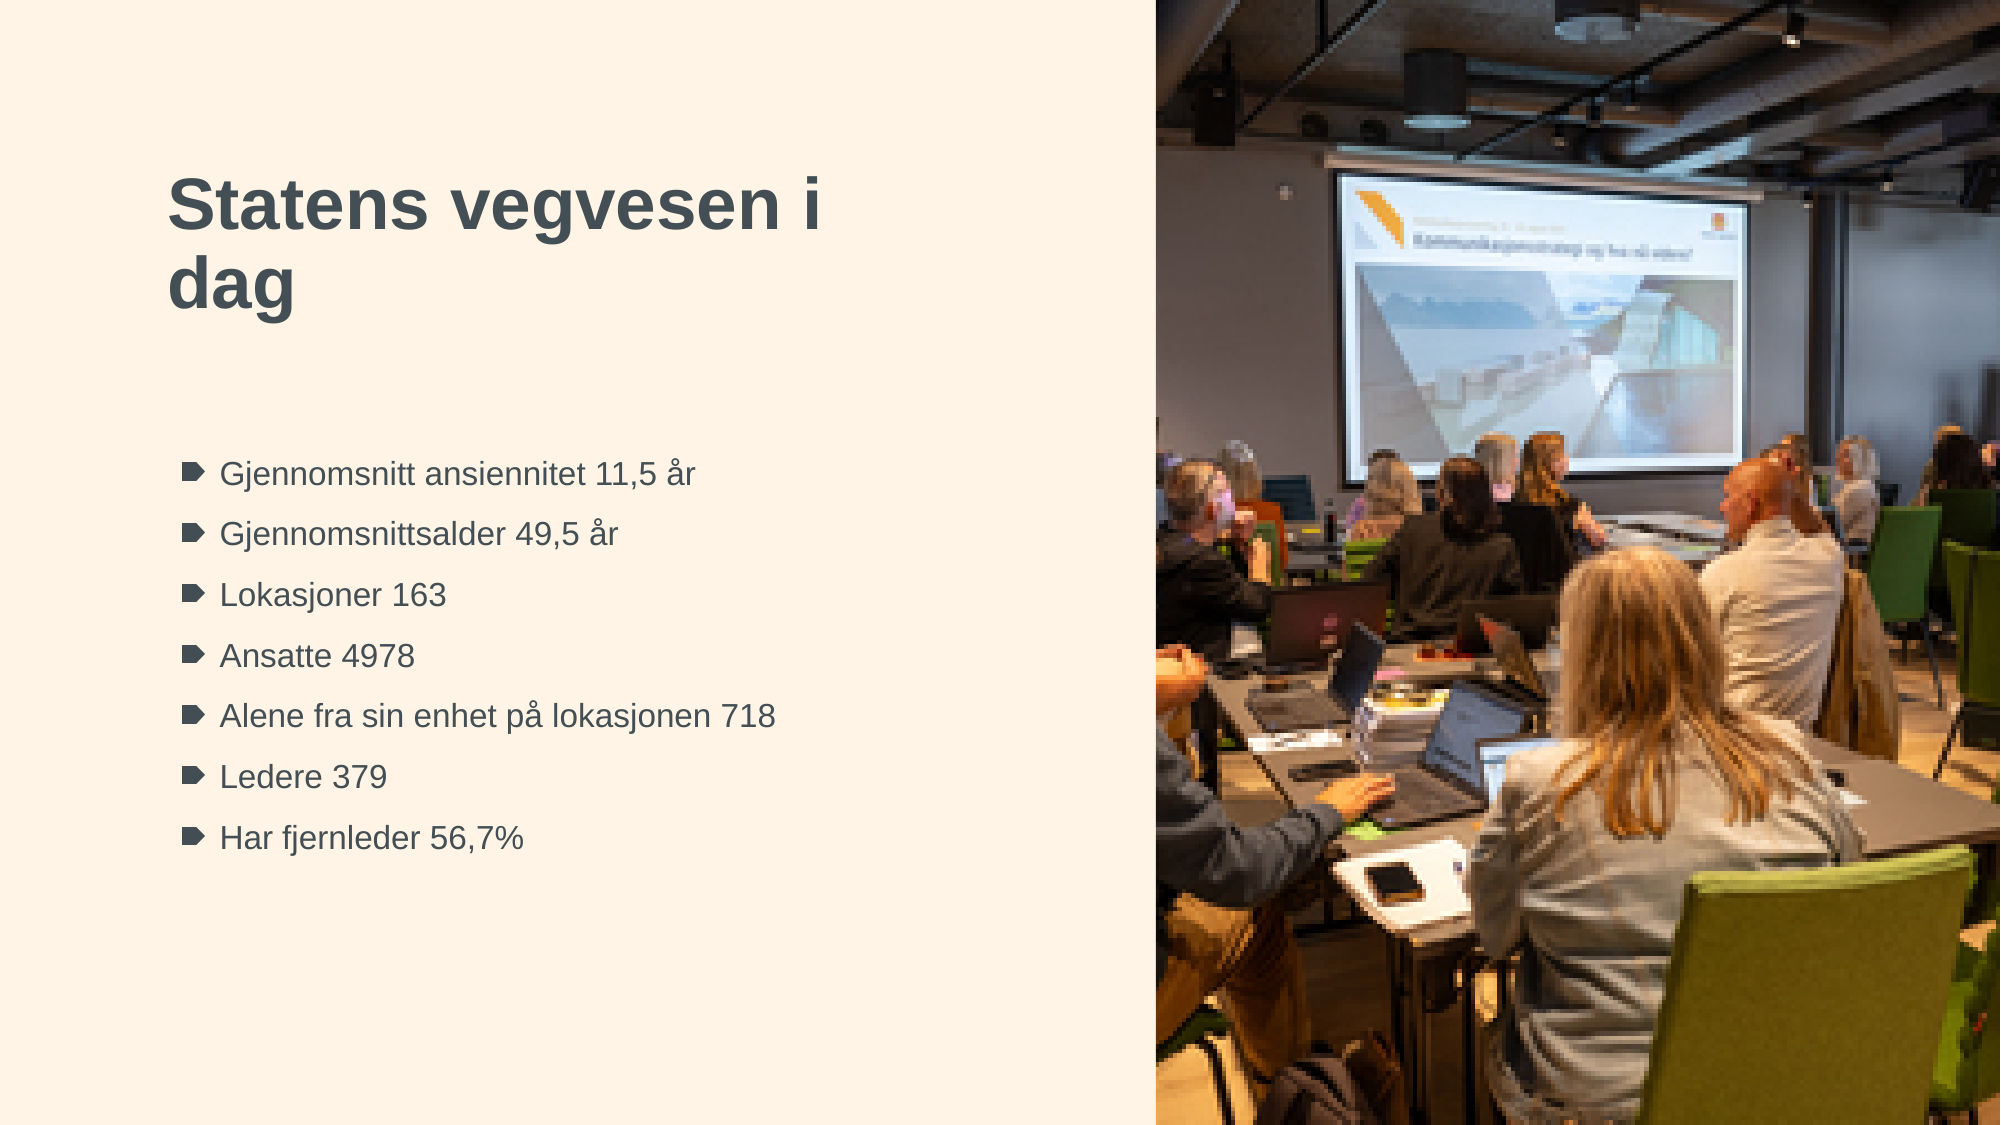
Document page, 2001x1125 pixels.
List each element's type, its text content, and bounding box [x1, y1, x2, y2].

picture [182, 766, 205, 784]
picture [182, 584, 205, 602]
picture [182, 705, 205, 724]
title Statens vegvesen i dag [167, 166, 835, 374]
list Gjennomsnitt ansiennitet 11,5 år Gjennomsnittsalder 49,5 år Lokasjoner 163 Ansatte 4978 Alene fra sin enhet på lokasjonen 718 Ledere 379 Har fjernleder 56,7% [167, 444, 835, 947]
picture [182, 462, 205, 481]
picture [182, 523, 205, 542]
picture [182, 645, 205, 663]
picture [182, 827, 205, 845]
picture [1155, 0, 2000, 1125]
